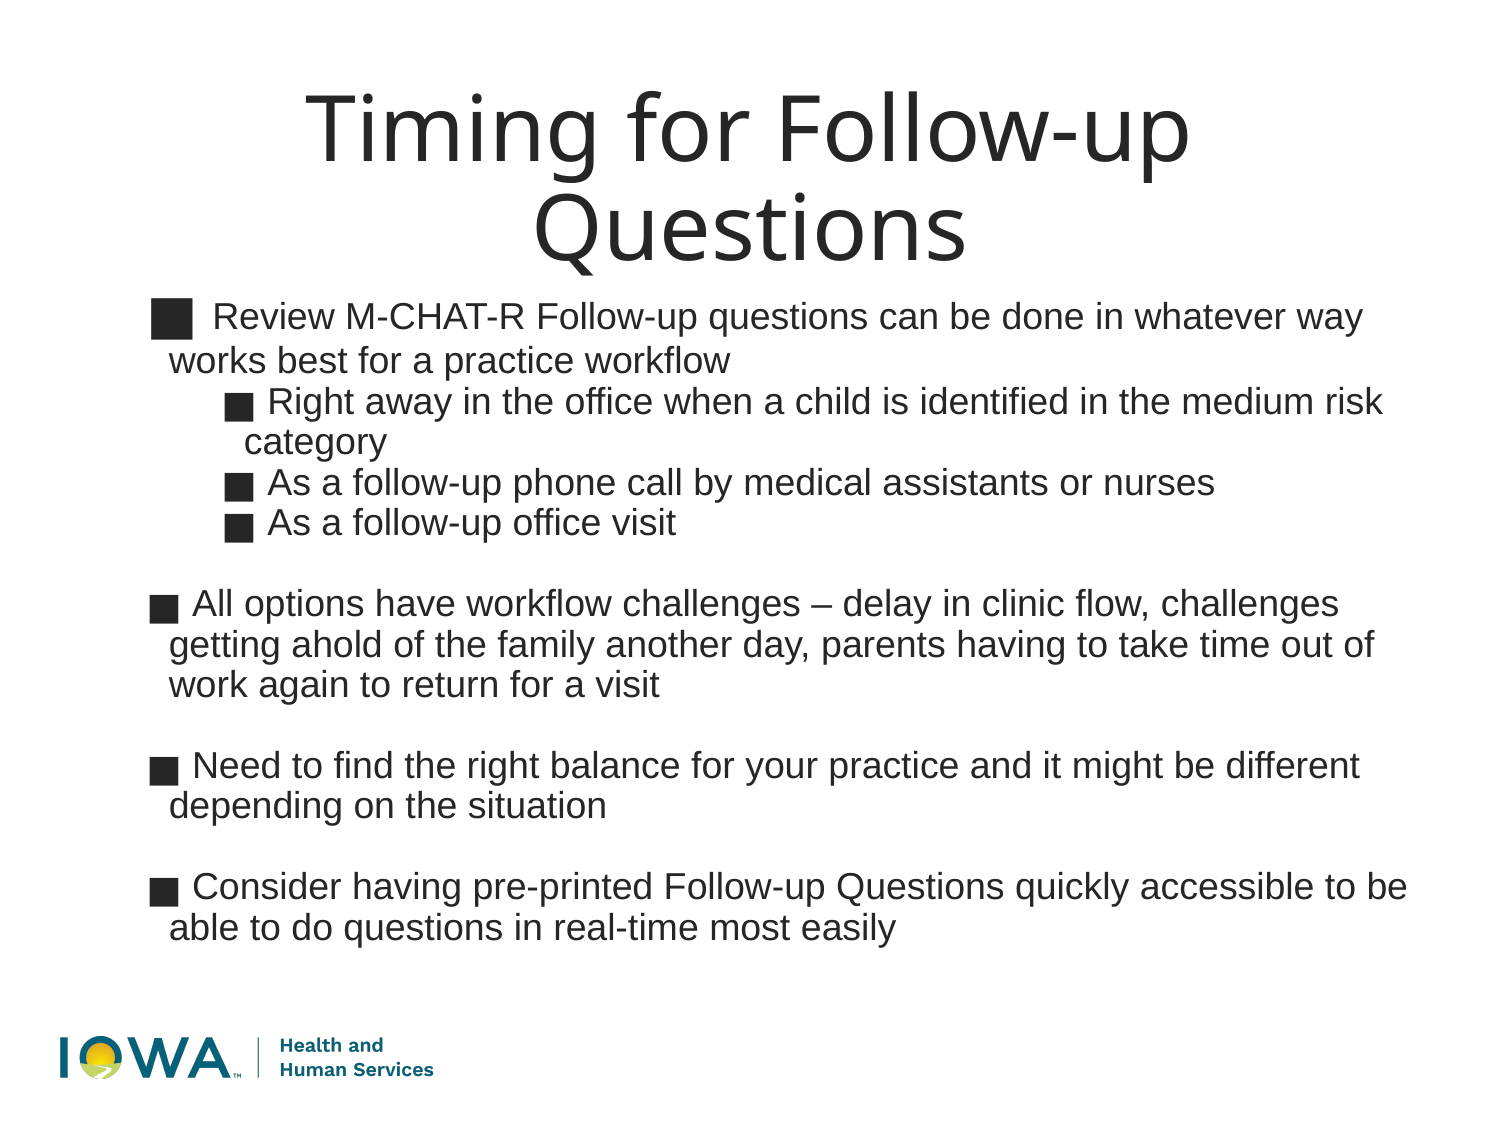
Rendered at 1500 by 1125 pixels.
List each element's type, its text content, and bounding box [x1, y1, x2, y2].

title Timing for Follow-up Questions [75, 87, 1425, 275]
list Review M-CHAT-R Follow-up questions can be done in whatever way works best for a practice workflow Right away in the office when a child is identified in the medium risk category As a follow-up phone call by medical assistants or nurses As a follow-up office visit All options have workflow challenges – delay in clinic flow, challenges getting ahold of the family another day, parents having to take time out of work again to return for a visit Need to find the right balance for your practice and it might be different depending on the situation Consider having pre-printed Follow-up Questions quickly accessible to be able to do questions in real-time most easily [131, 275, 1467, 1020]
picture [60, 1036, 434, 1079]
